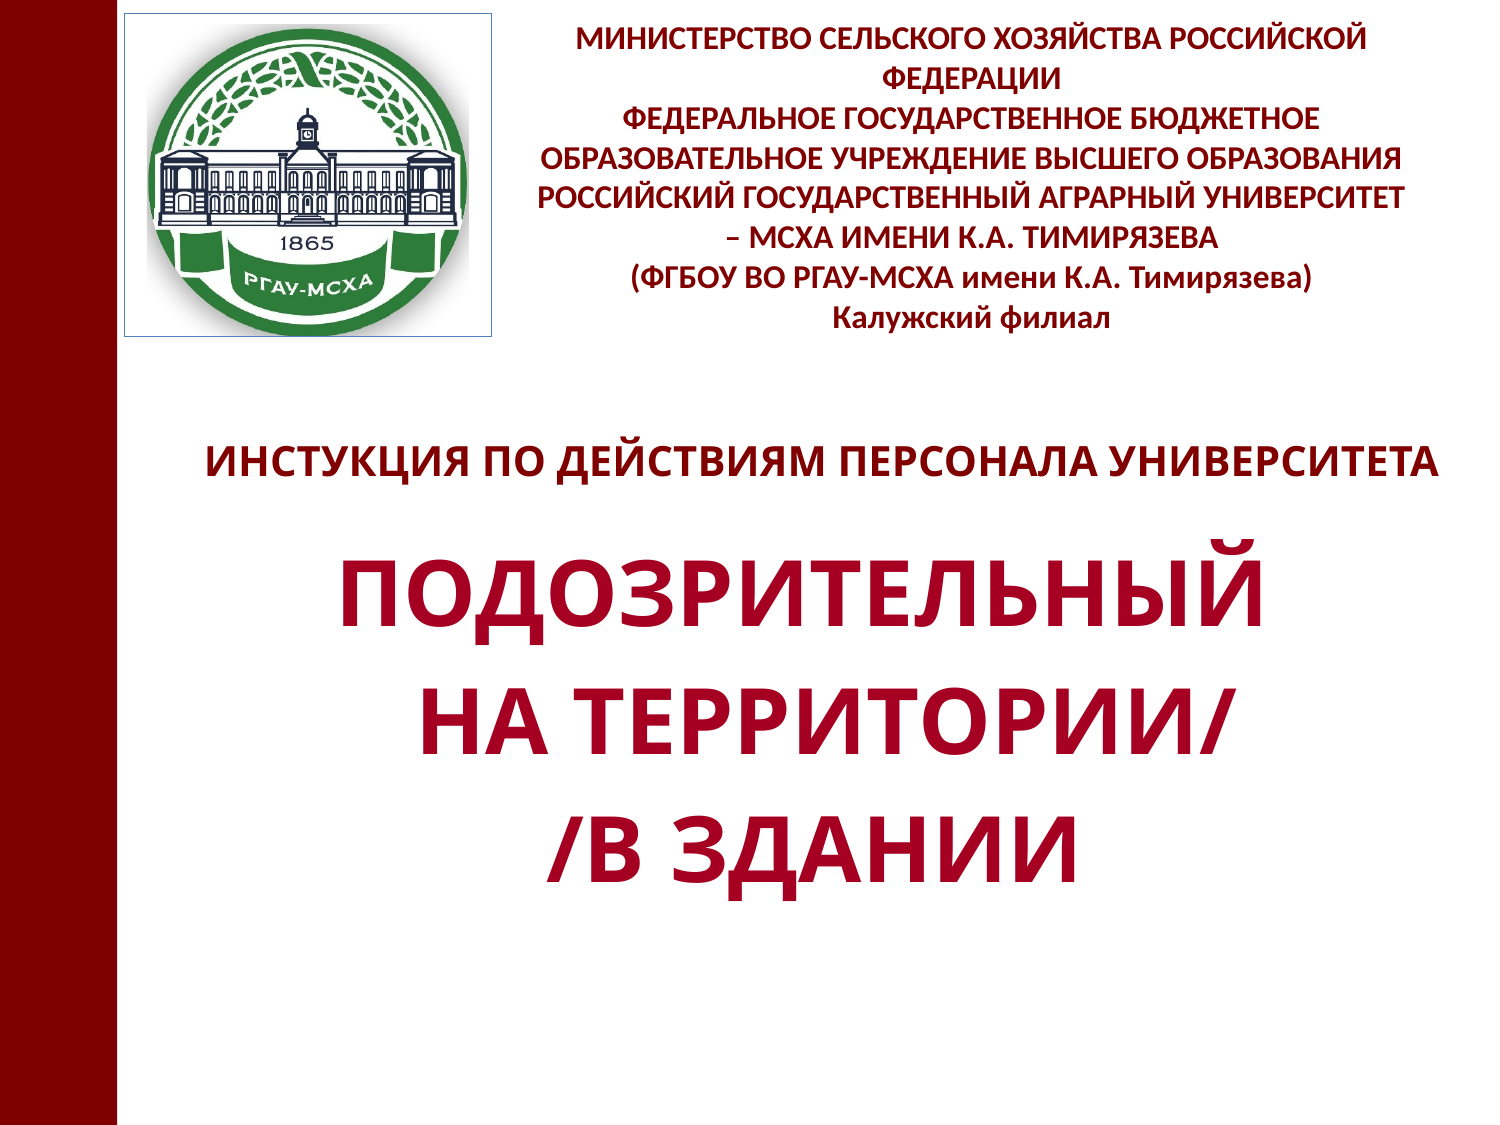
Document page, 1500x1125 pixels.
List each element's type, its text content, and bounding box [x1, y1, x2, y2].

text_box ПОДОЗРИТЕЛЬНЫЙ НА ТЕРРИТОРИИ/ /В ЗДАНИИ [182, 769, 1471, 917]
text_box ИНСТУКЦИЯ ПО ДЕЙСТВИЯМ ПЕРСОНАЛА УНИВЕРСИТЕТА [182, 427, 1471, 769]
text_box [0, 0, 119, 1125]
text_box МИНИСТЕРСТВО СЕЛЬСКОГО ХОЗЯЙСТВА РОССИЙСКОЙ ФЕДЕРАЦИИ ФЕДЕРАЛЬНОЕ ГОСУДАРСТВЕННОЕ БЮДЖЕТНОЕ ОБРАЗОВАТЕЛЬНОЕ УЧРЕЖДЕНИЕ ВЫСШЕГО ОБРАЗОВАНИЯ РОССИЙСКИЙ ГОСУДАРСТВЕННЫЙ АГРАРНЫЙ УНИВЕРСИТЕТ – МСХА ИМЕНИ К.А. ТИМИРЯЗЕВА (ФГБОУ ВО РГАУ-МСХА имени К.А. Тимирязева) Калужский филиал [512, 11, 1432, 376]
text_box [124, 13, 492, 337]
picture [146, 23, 470, 337]
